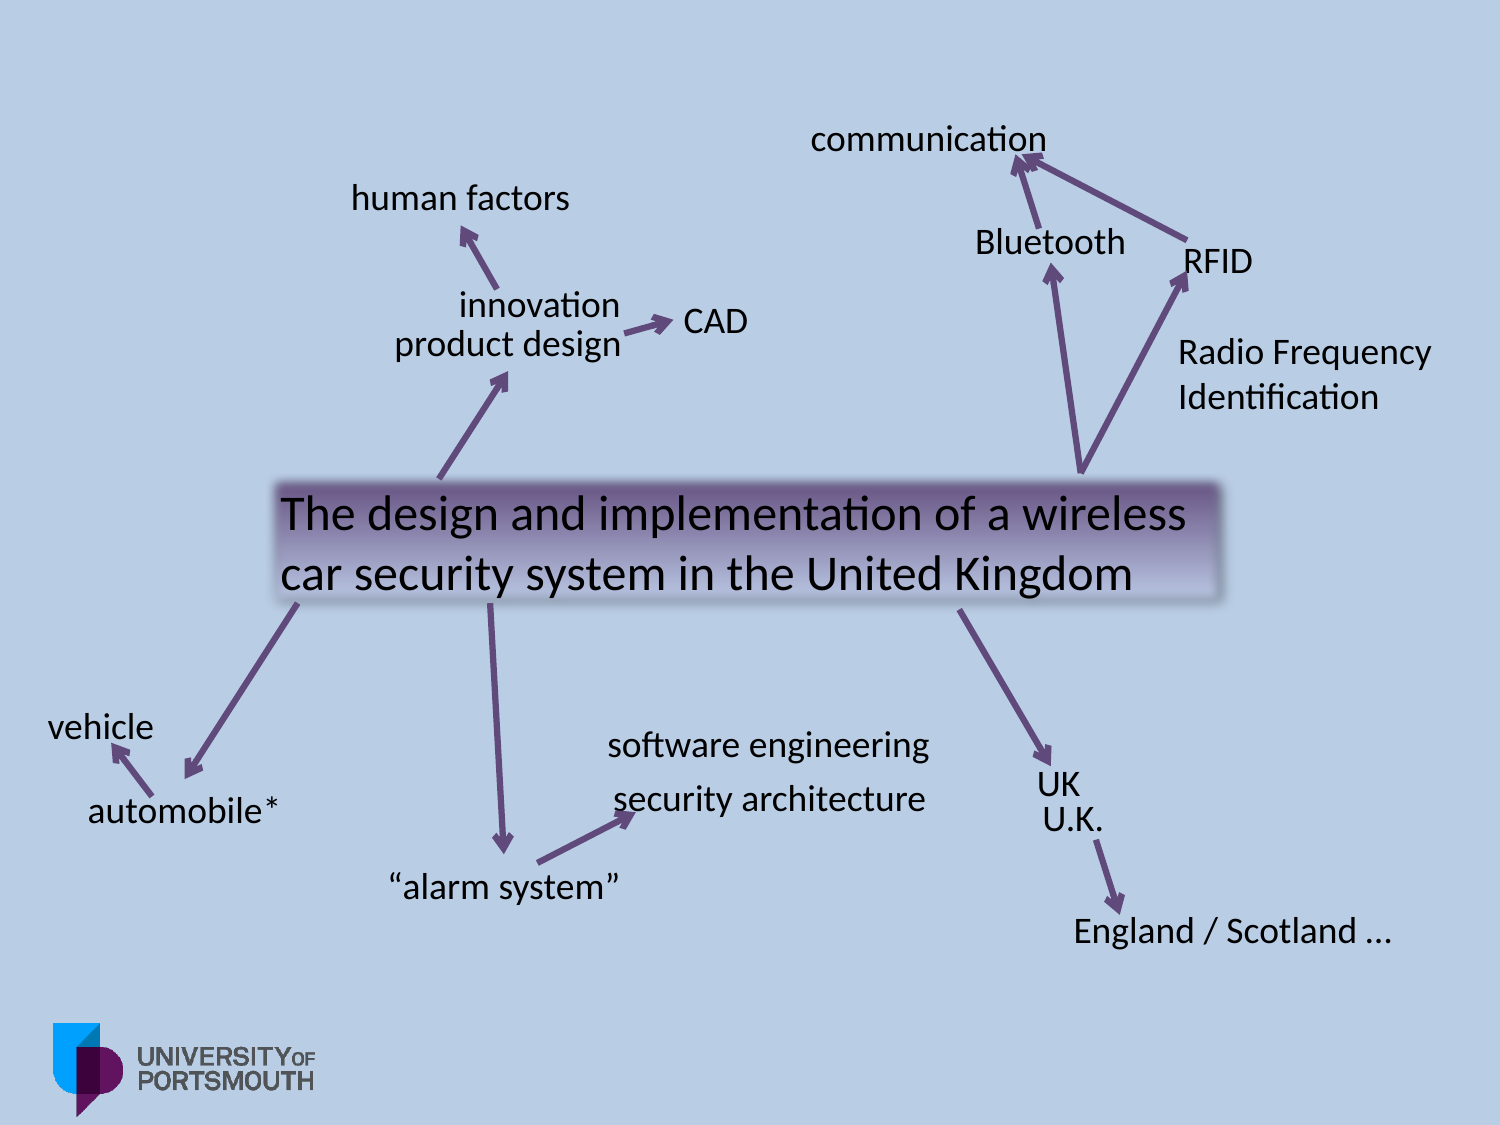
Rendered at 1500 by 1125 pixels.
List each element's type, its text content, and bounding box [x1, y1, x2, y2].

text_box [1021, 154, 1188, 241]
text_box communication [795, 107, 1063, 167]
text_box security architecture [598, 773, 942, 826]
text_box CAD [668, 288, 764, 349]
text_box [623, 319, 674, 334]
text_box UK [1022, 751, 1096, 812]
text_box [438, 371, 509, 480]
text_box Radio Frequency Identification [1193, 319, 1469, 425]
text_box software engineering [592, 712, 945, 773]
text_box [460, 225, 498, 290]
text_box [1050, 262, 1081, 474]
text_box The design and implementation of a wireless car security system in the United Kingdom [283, 490, 1210, 592]
text_box RFID [1168, 228, 1269, 289]
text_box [184, 602, 298, 780]
text_box U.K. [1027, 786, 1120, 846]
text_box vehicle [32, 694, 170, 755]
picture [52, 1022, 315, 1117]
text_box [110, 742, 153, 797]
text_box Bluetooth [960, 209, 1142, 270]
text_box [1087, 270, 1188, 474]
text_box automobile* [72, 779, 297, 839]
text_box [537, 811, 637, 864]
text_box “alarm system” [372, 854, 636, 914]
text_box product design [379, 311, 637, 371]
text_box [489, 602, 505, 855]
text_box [1095, 839, 1121, 916]
text_box England / Scotland … [1058, 898, 1429, 959]
text_box human factors [336, 165, 586, 226]
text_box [958, 609, 1051, 767]
text_box innovation [444, 272, 636, 333]
